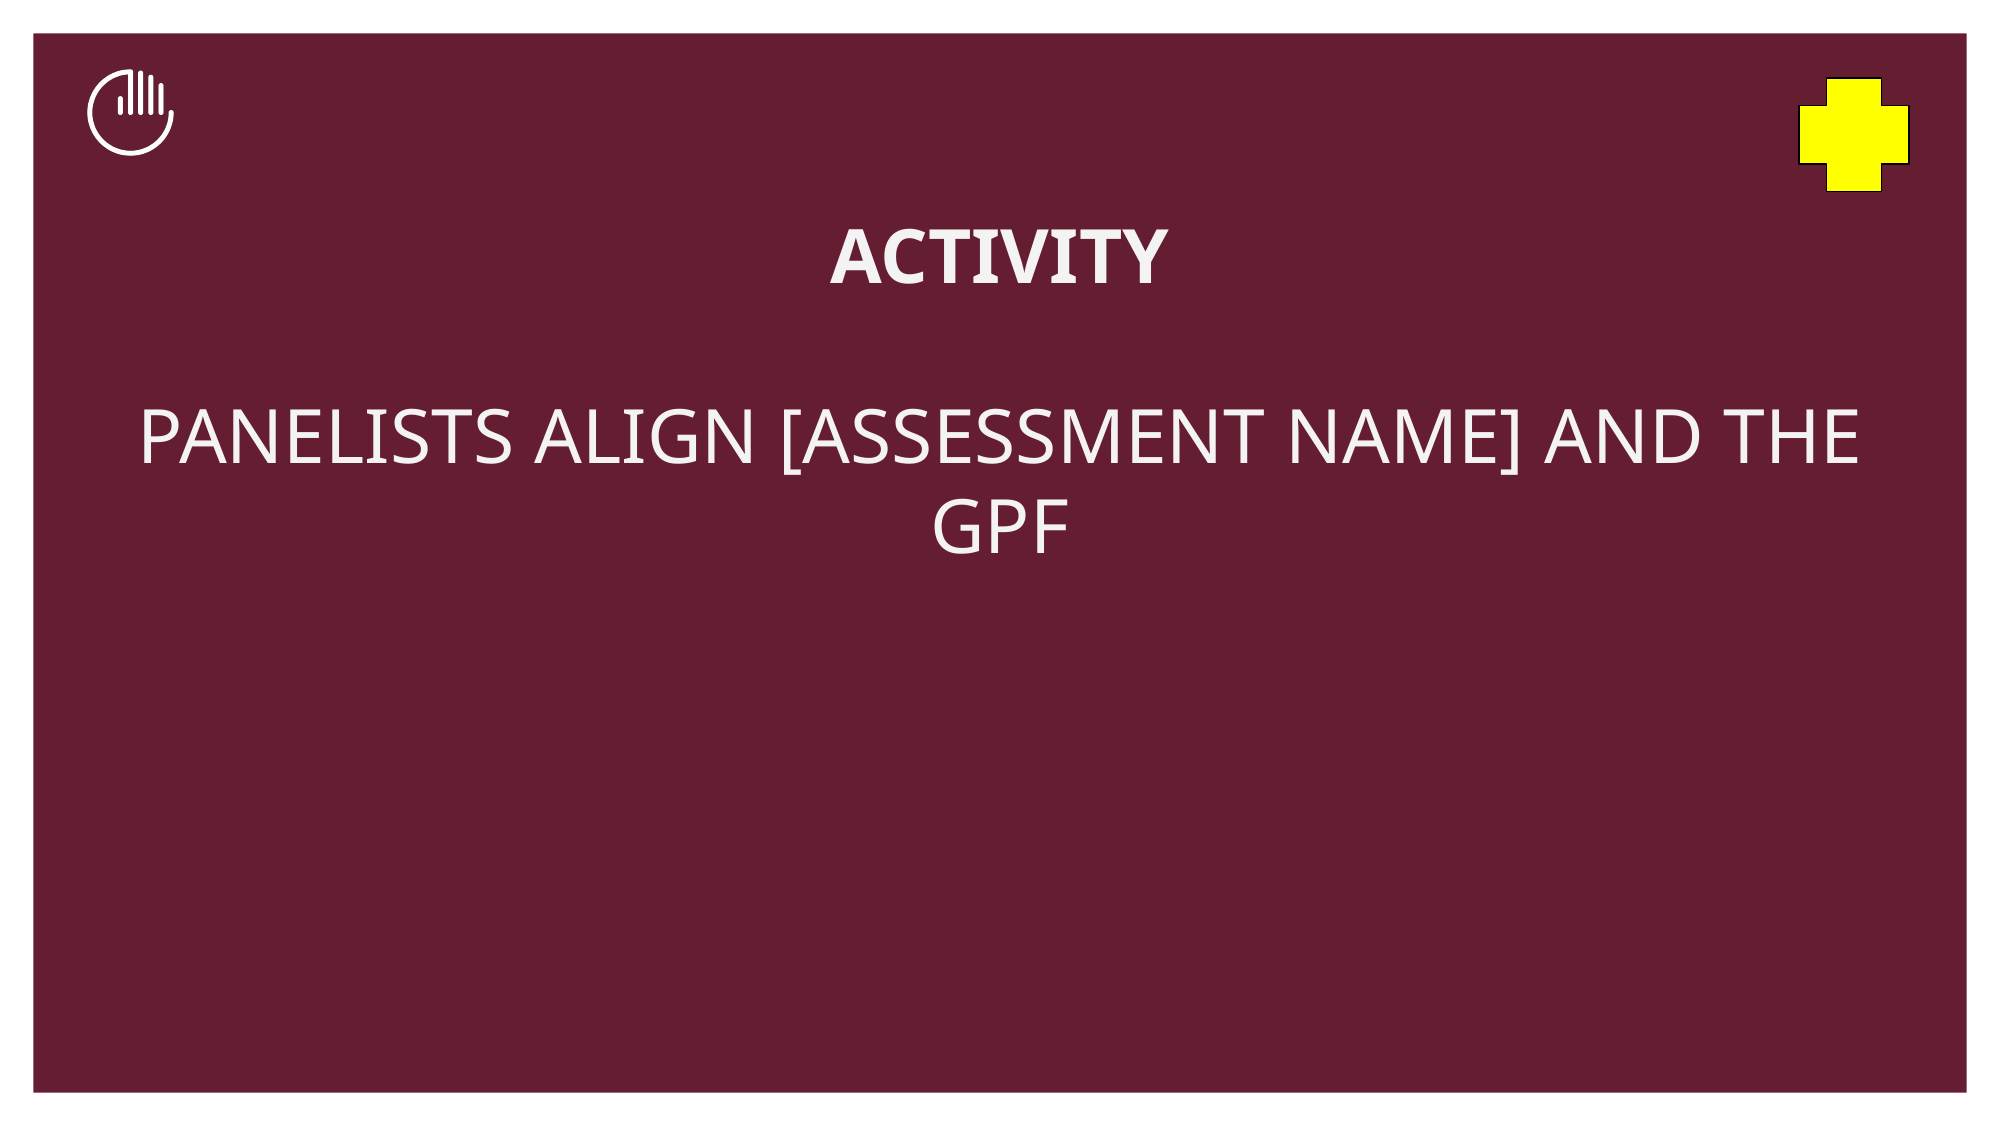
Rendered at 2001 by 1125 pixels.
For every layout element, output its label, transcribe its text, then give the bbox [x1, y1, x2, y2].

title ACTIVITY PANELISTS ALIGN [assessment name] AND THE GPF [108, 200, 1892, 576]
picture [69, 60, 200, 166]
text_box [1799, 77, 1910, 192]
